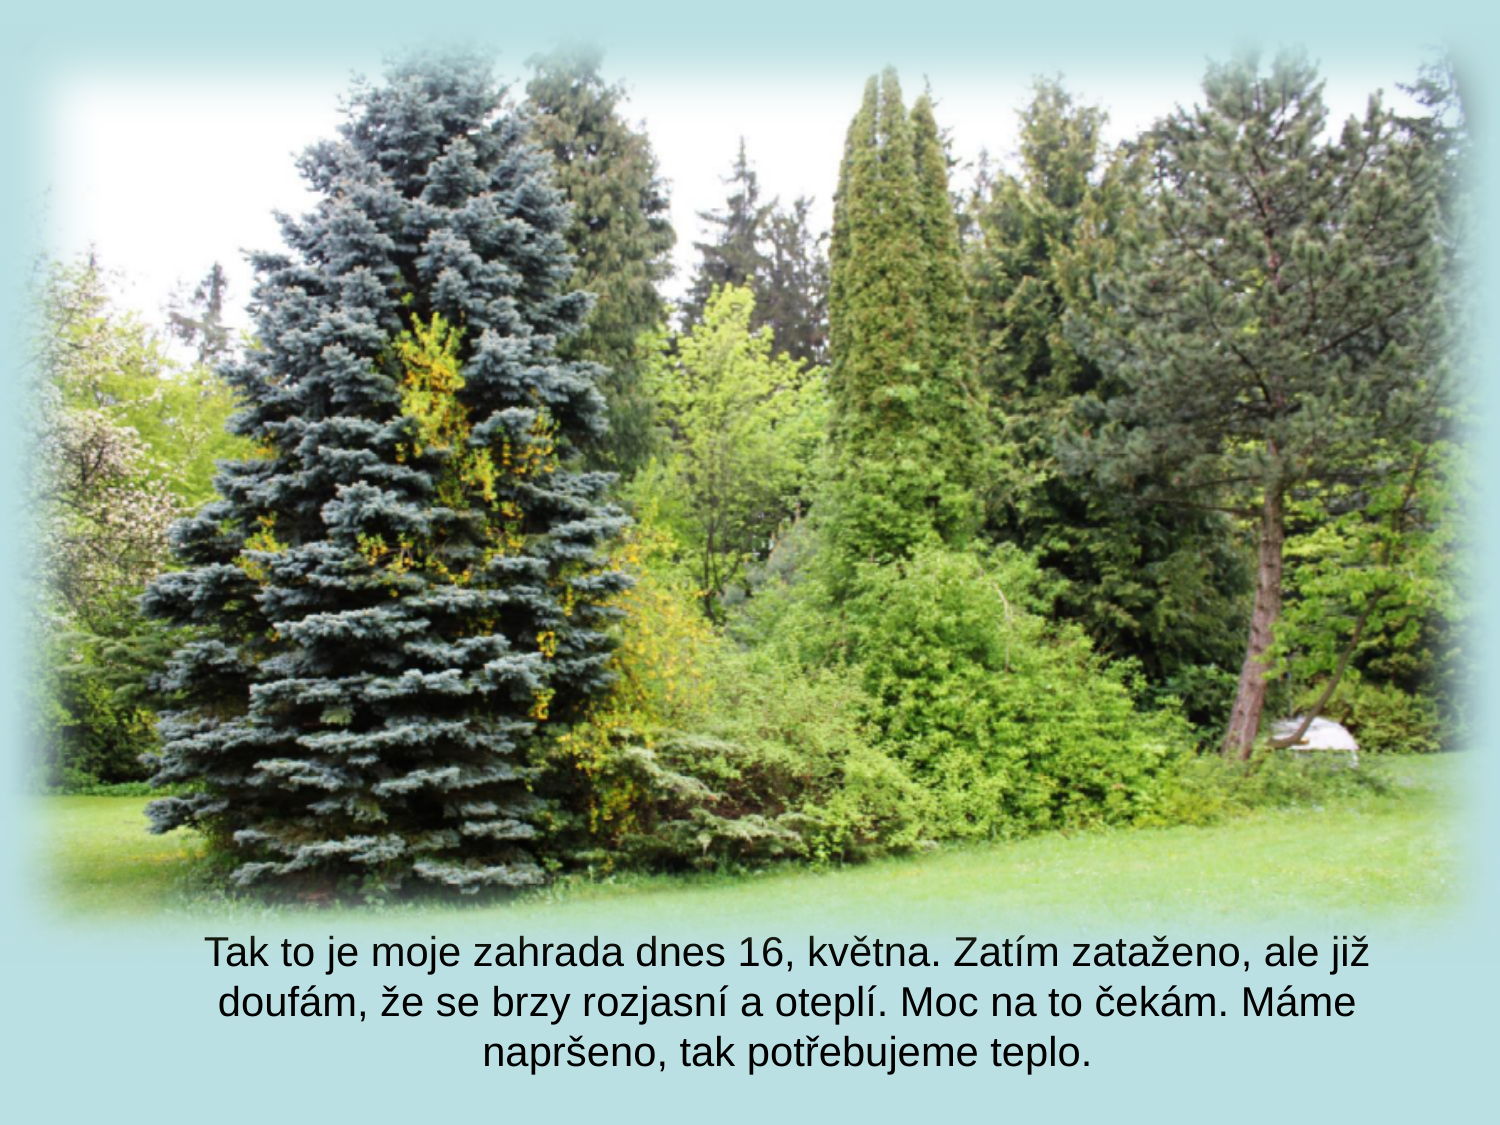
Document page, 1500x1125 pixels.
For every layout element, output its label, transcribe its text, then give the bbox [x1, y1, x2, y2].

title Tak to je moje zahrada dnes 16, května. Zatím zataženo, ale již doufám, že se brzy rozjasní a oteplí. Moc na to čekám. Máme napršeno, tak potřebujeme teplo. [112, 972, 1463, 1101]
picture [0, 24, 1500, 963]
